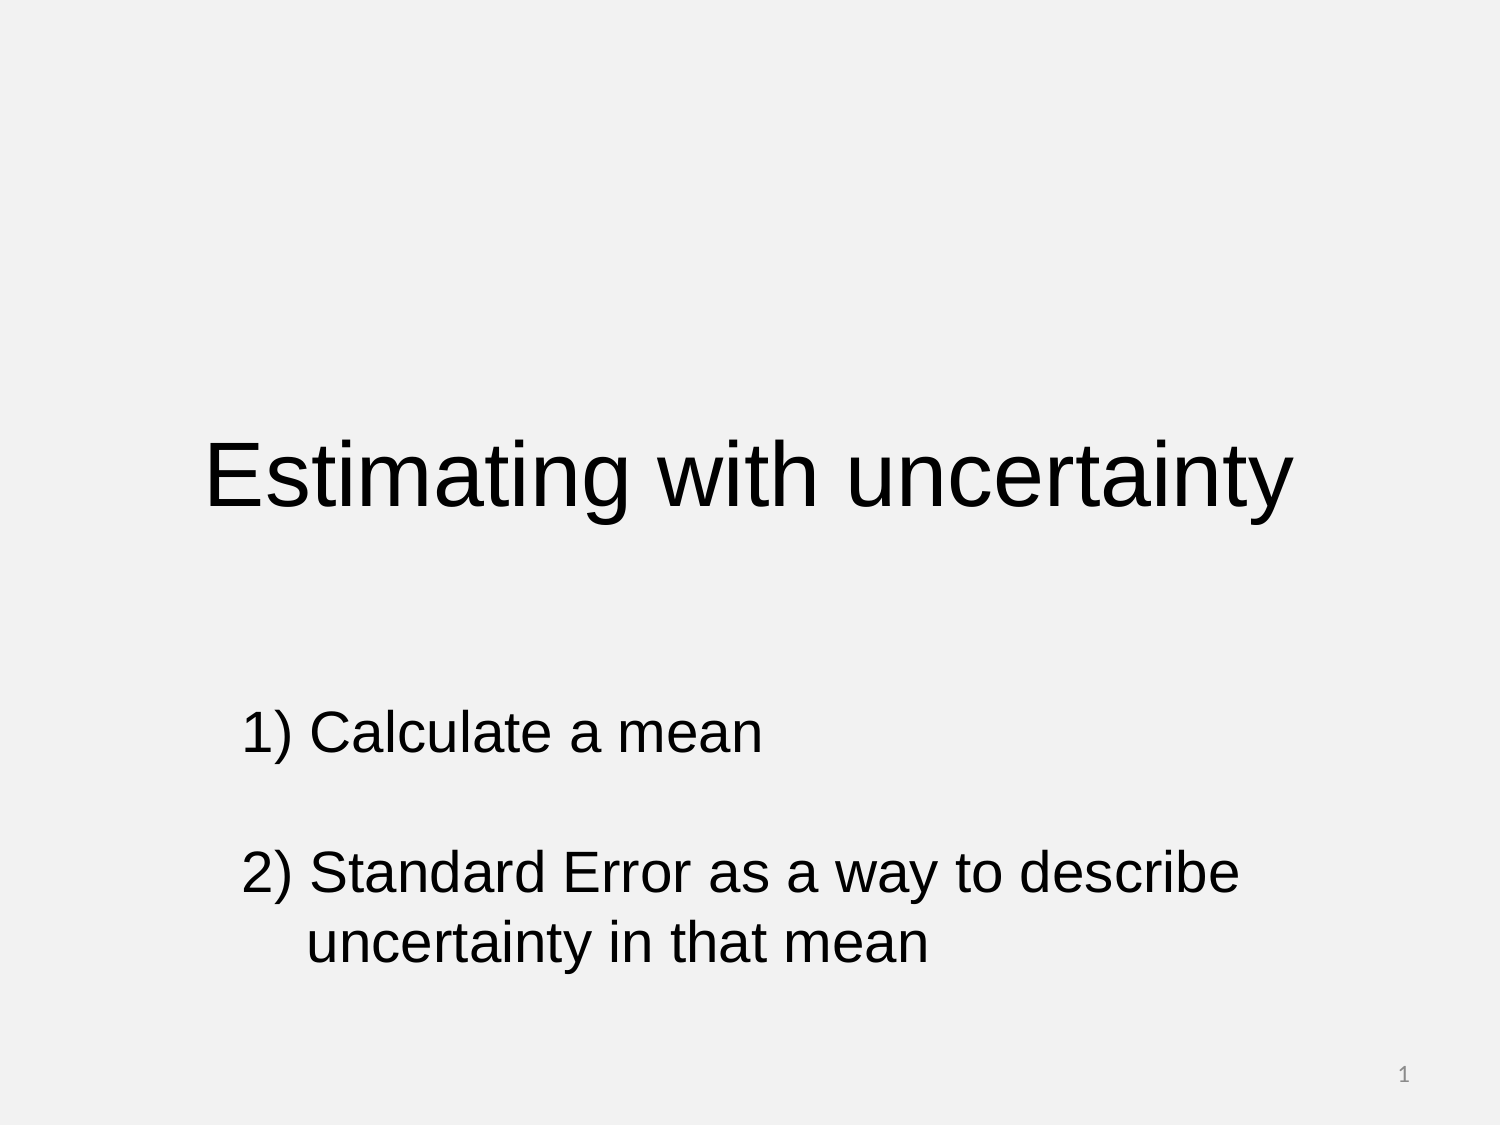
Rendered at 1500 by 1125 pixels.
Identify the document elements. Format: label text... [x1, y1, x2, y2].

text_box 1) Calculate a mean 2) Standard Error as a way to describe uncertainty in that mean [227, 686, 1273, 982]
slide_number 1 [1074, 1042, 1425, 1103]
title Estimating with uncertainty [112, 349, 1388, 591]
